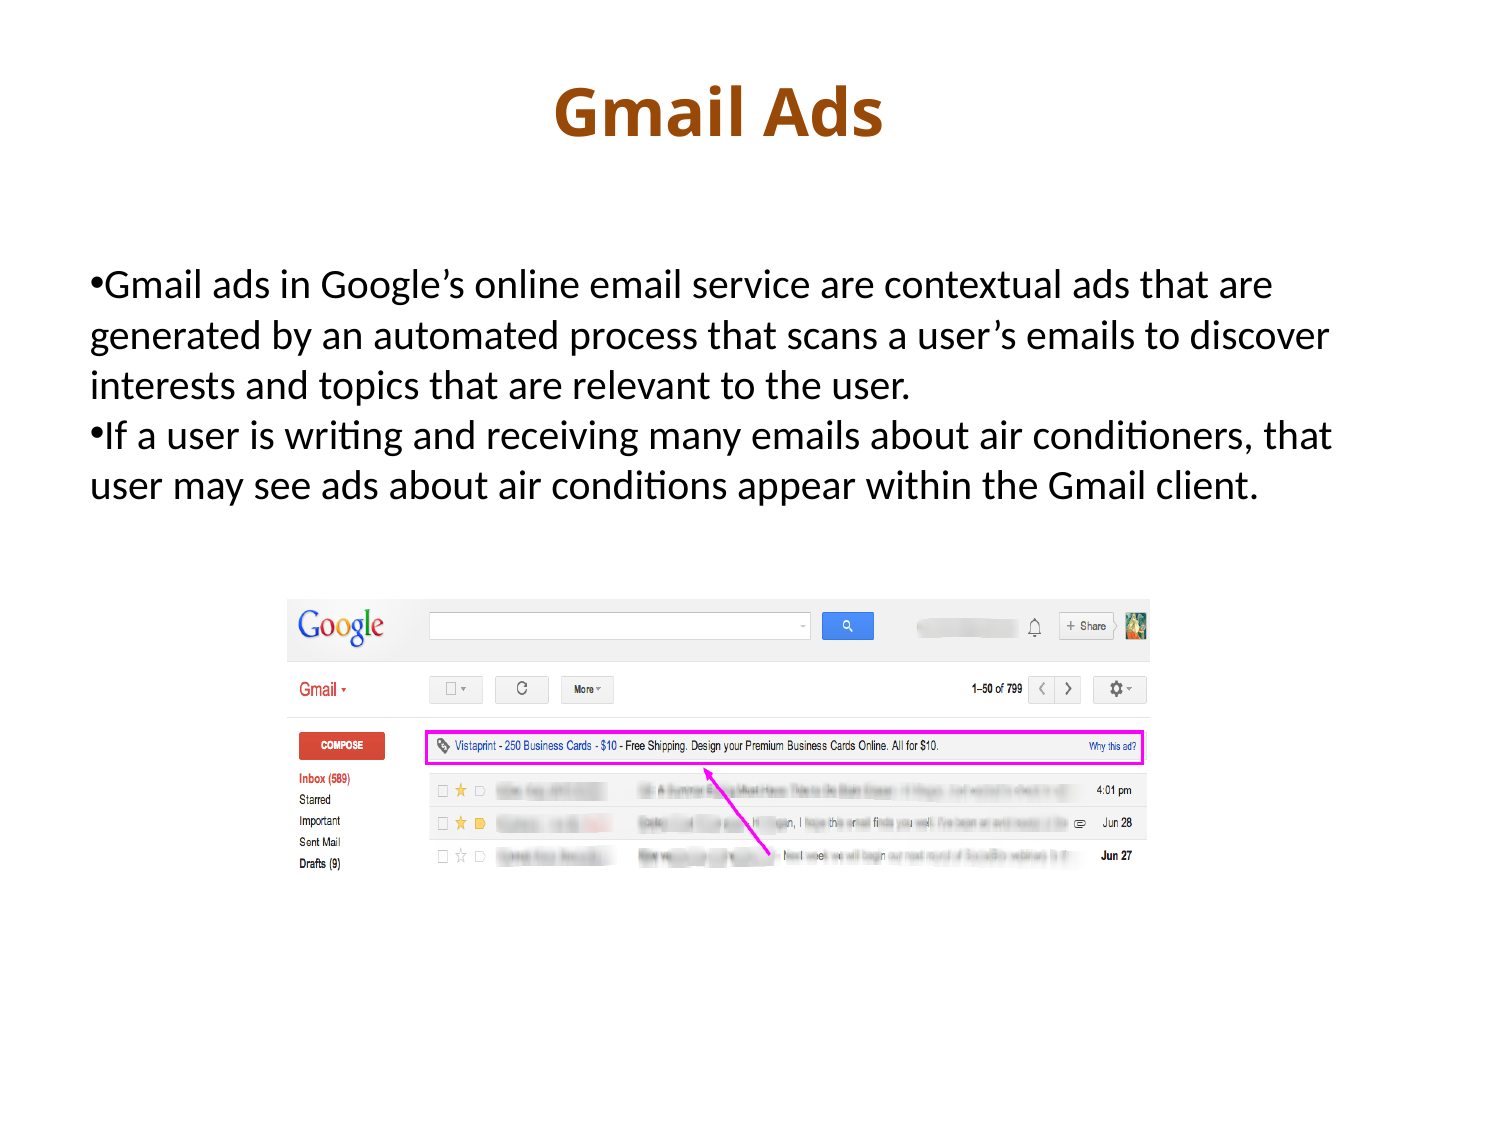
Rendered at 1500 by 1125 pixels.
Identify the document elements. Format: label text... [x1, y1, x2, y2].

text_box Gmail ads in Google’s online email service are contextual ads that are generated by an automated process that scans a user’s emails to discover interests and topics that are relevant to the user. If a user is writing and receiving many emails about air conditioners, that user may see ads about air conditions appear within the Gmail client. [74, 249, 1425, 650]
picture [287, 599, 1151, 872]
text_box Gmail Ads [533, 62, 905, 158]
